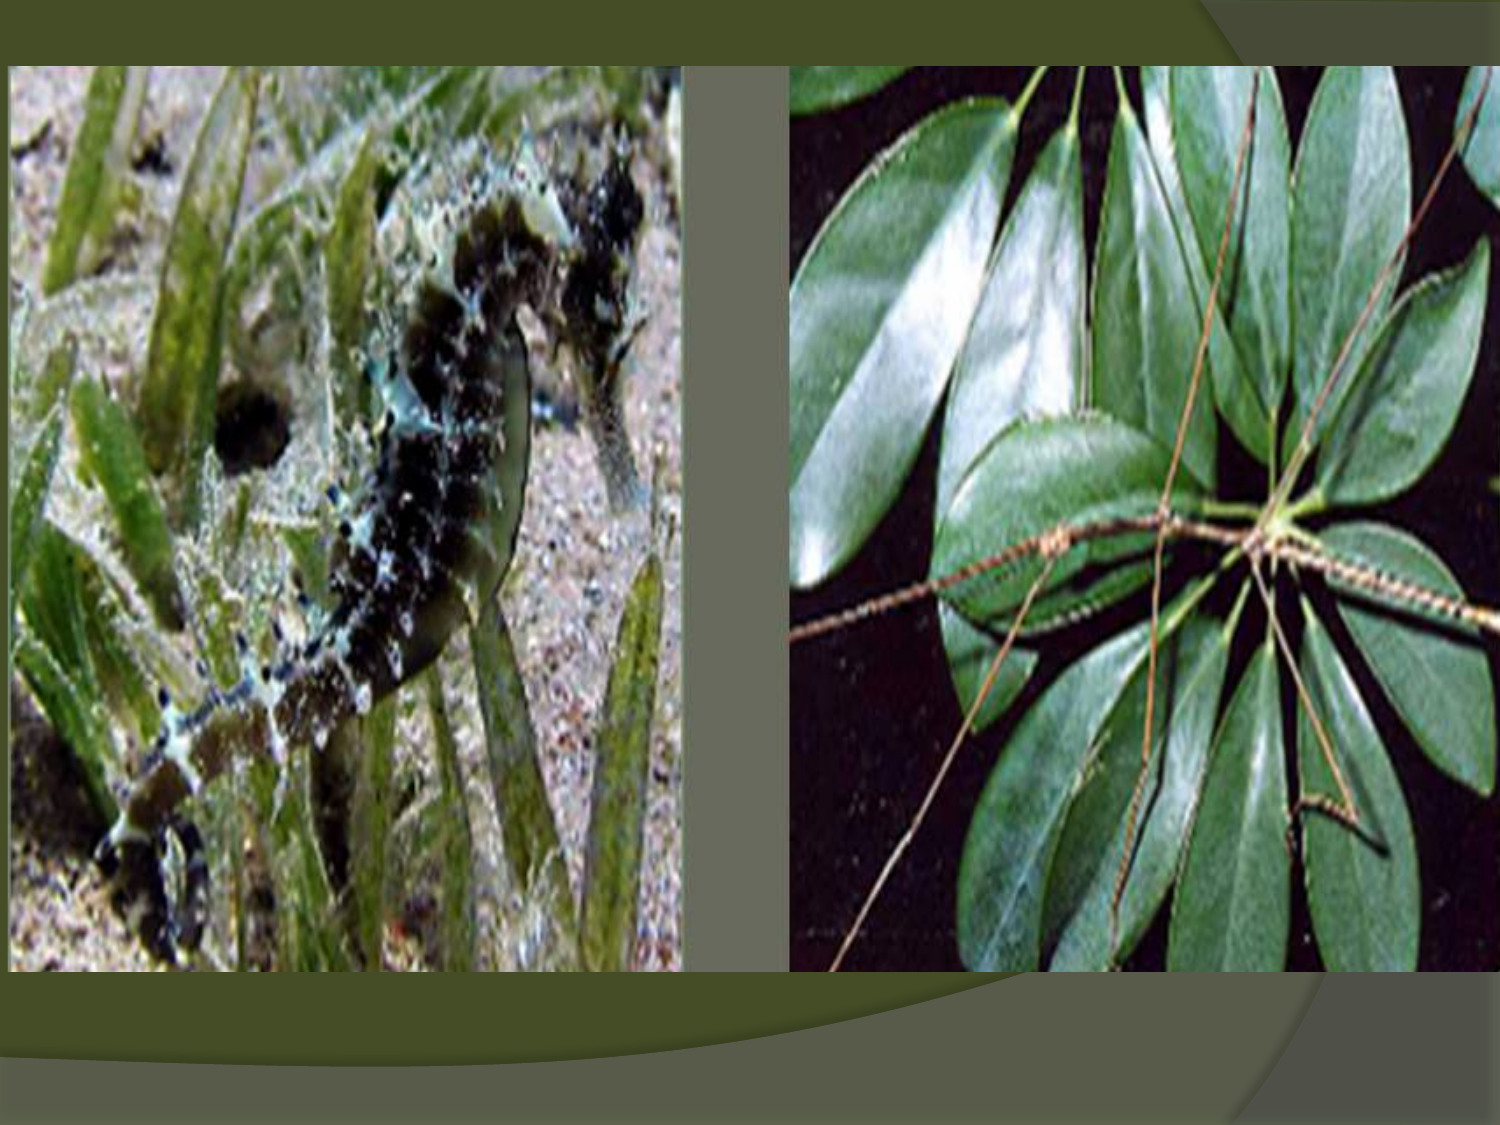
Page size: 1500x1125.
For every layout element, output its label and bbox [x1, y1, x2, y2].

picture [7, 66, 1500, 972]
